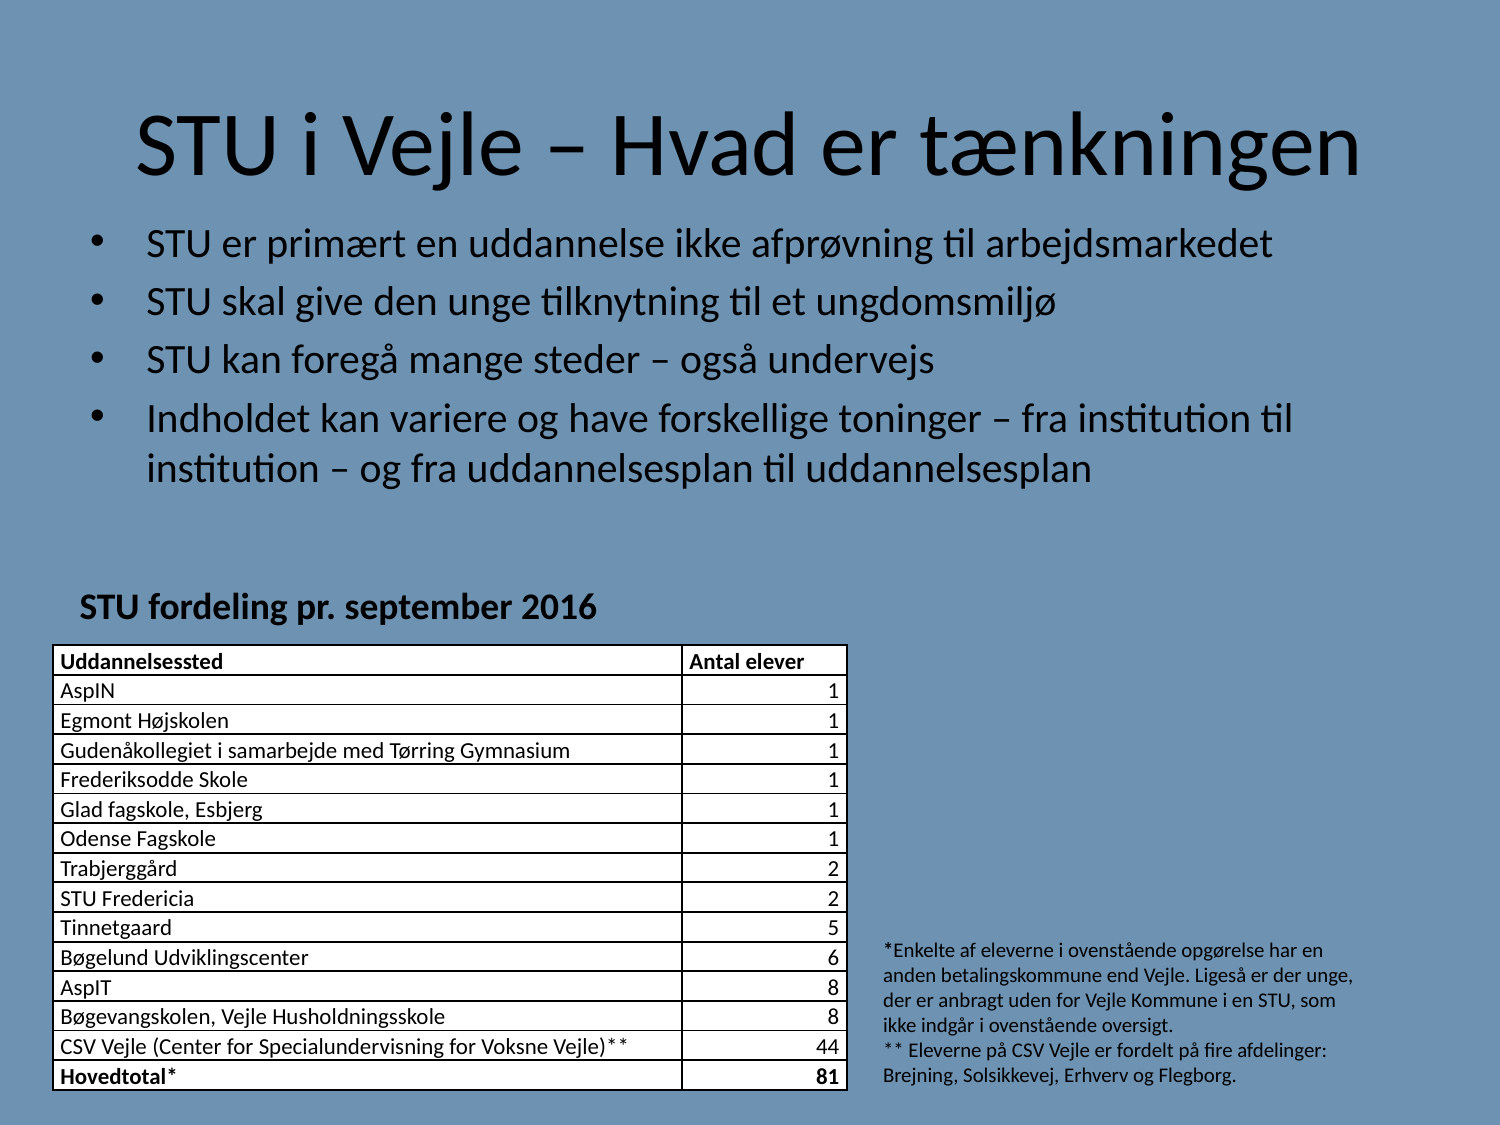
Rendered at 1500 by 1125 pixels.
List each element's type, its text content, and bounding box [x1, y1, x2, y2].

table_cell AspIT [54, 972, 681, 1000]
table_cell 8 [683, 972, 846, 1000]
table_cell STU Fredericia [54, 883, 681, 911]
table_cell Gudenåkollegiet i samarbejde med Tørring Gymnasium [54, 735, 681, 763]
table_cell Hovedtotal* [54, 1061, 681, 1089]
table_cell 2 [683, 883, 846, 911]
text_box *Enkelte af eleverne i ovenstående opgørelse har en anden betalingskommune end Vejle. Ligeså er der unge, der er anbragt uden for Vejle Kommune i en STU, som ikke indgår i ovenstående oversigt. ** Eleverne på CSV Vejle er fordelt på fire afdelinger: Brejning, Solsikkevej, Erhverv og Flegborg. [868, 929, 1382, 1095]
table_cell Trabjerggård [54, 854, 681, 881]
table_cell 6 [683, 943, 846, 970]
table_cell 1 [683, 765, 846, 793]
table_cell Odense Fagskole [54, 824, 681, 852]
table_cell 1 [683, 735, 846, 763]
title STU i Vejle – Hvad er tænkningen [75, 45, 1425, 208]
table_cell Bøgevangskolen, Vejle Husholdningsskole [54, 1002, 681, 1030]
table_header Antal elever [683, 646, 846, 674]
table_cell 1 [683, 676, 846, 704]
table_cell Tinnetgaard [54, 913, 681, 941]
table_cell AspIN [54, 676, 681, 704]
table_cell Egmont Højskolen [54, 705, 681, 733]
table_cell 2 [683, 854, 846, 881]
table_cell 81 [683, 1061, 846, 1089]
list STU er primært en uddannelse ikke afprøvning til arbejdsmarkedet STU skal give den unge tilknytning til et ungdomsmiljø STU kan foregå mange steder – også undervejs Indholdet kan variere og have forskellige toninger – fra institution til institution – og fra uddannelsesplan til uddannelsesplan [75, 208, 1425, 1005]
table_cell Frederiksodde Skole [54, 765, 681, 793]
table_cell 1 [683, 705, 846, 733]
table_cell Glad fagskole, Esbjerg [54, 794, 681, 822]
table_cell 8 [683, 1002, 846, 1030]
table_cell 5 [683, 913, 846, 941]
table_cell 44 [683, 1031, 846, 1059]
table_cell 1 [683, 824, 846, 852]
table_cell CSV Vejle (Center for Specialundervisning for Voksne Vejle)** [54, 1031, 681, 1059]
text_box STU fordeling pr. september 2016 [64, 574, 869, 634]
table_cell Bøgelund Udviklingscenter [54, 943, 681, 970]
table_header Uddannelsessted [54, 646, 681, 674]
table_cell 1 [683, 794, 846, 822]
